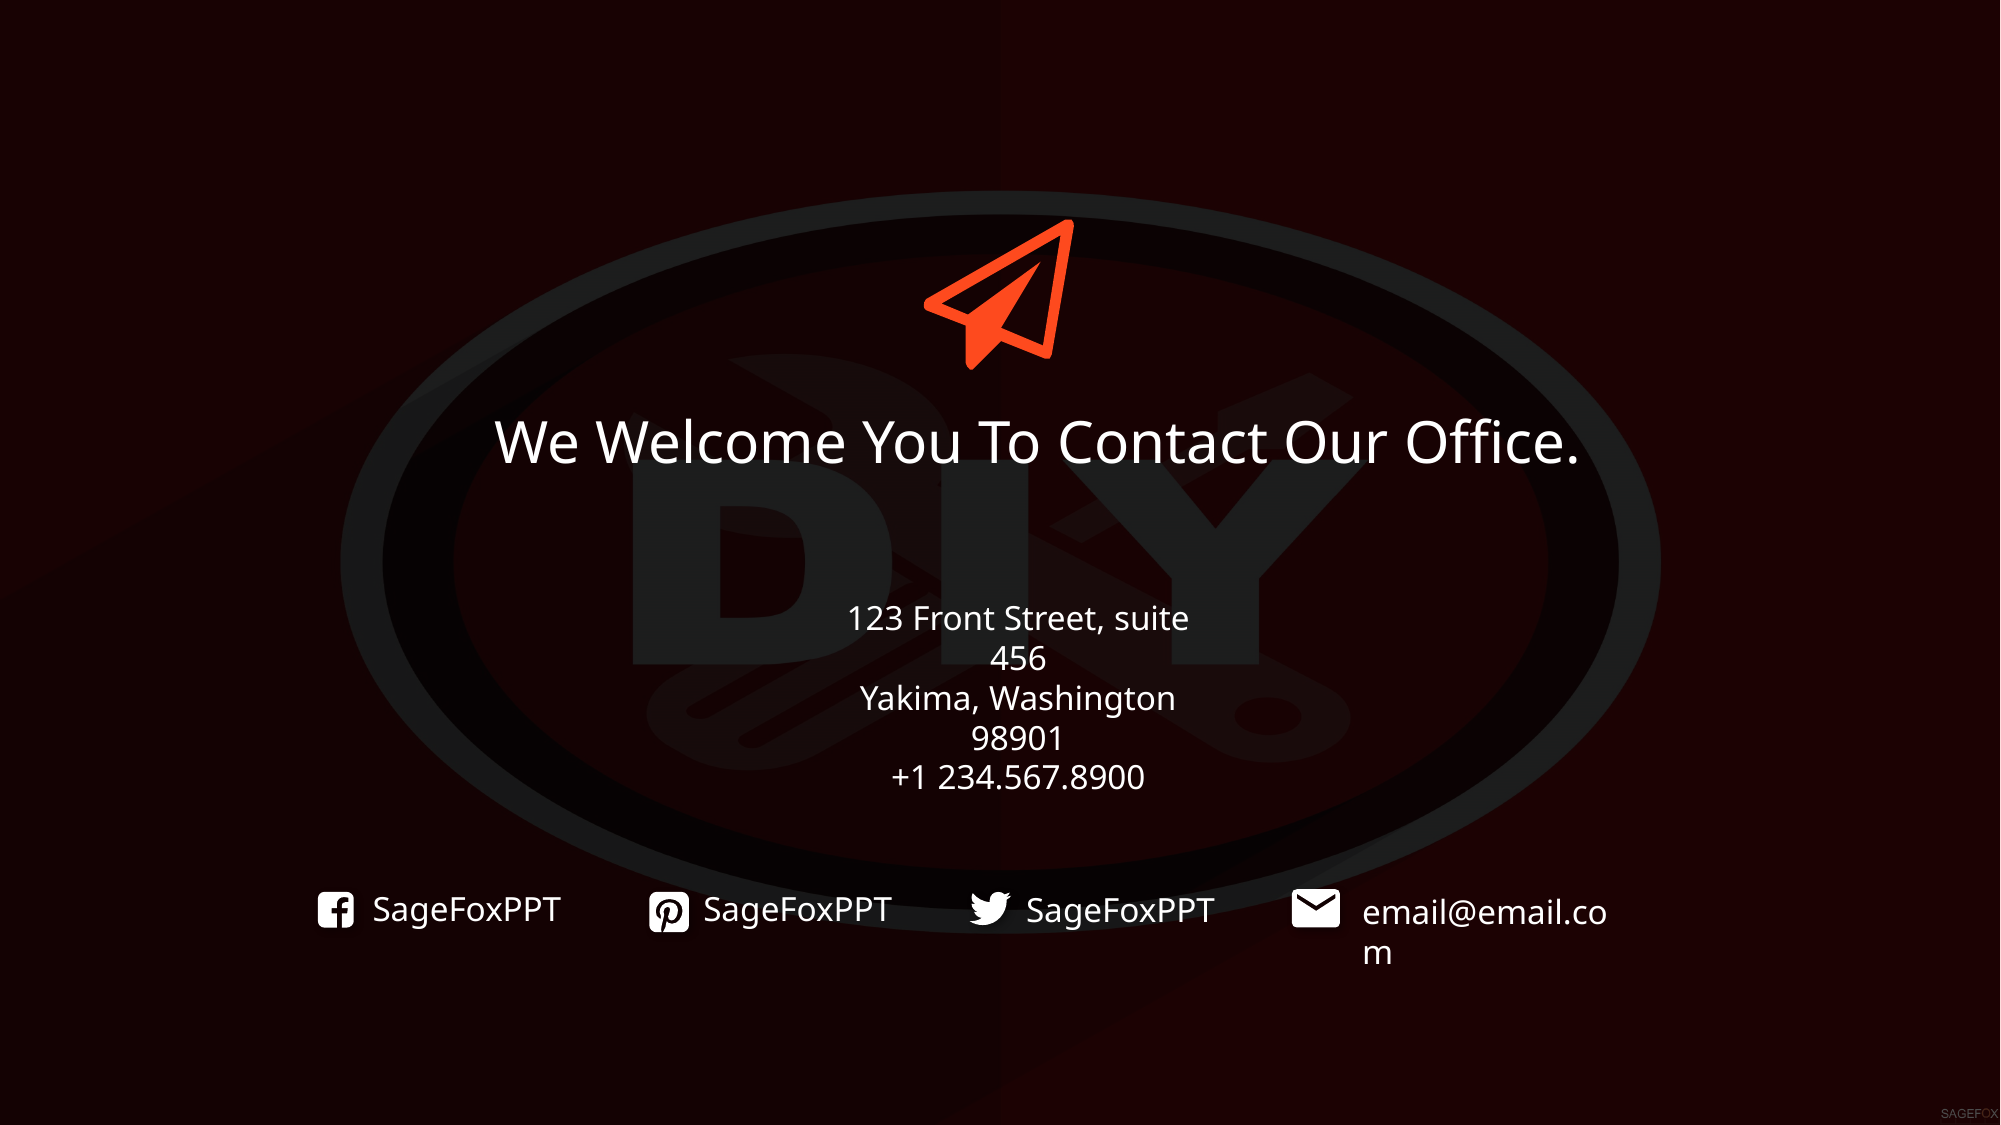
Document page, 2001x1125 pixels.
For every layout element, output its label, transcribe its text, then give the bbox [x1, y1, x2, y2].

text_box SageFoxPPT [688, 880, 929, 936]
text_box [649, 891, 688, 933]
text_box [969, 891, 1011, 926]
text_box SageFoxPPT [1011, 881, 1252, 937]
text_box 123 Front Street, suite 456 Yakima, Washington 98901 +1 234.567.8900 [808, 589, 1229, 804]
text_box email@email.com [1347, 884, 1649, 979]
text_box We Welcome You To Contact Our Office. [477, 398, 1598, 483]
text_box SageFoxPPT [357, 880, 598, 936]
text_box [1291, 889, 1340, 928]
text_box [317, 891, 354, 928]
text_box [0, 0, 2000, 1125]
text_box [923, 219, 1074, 370]
